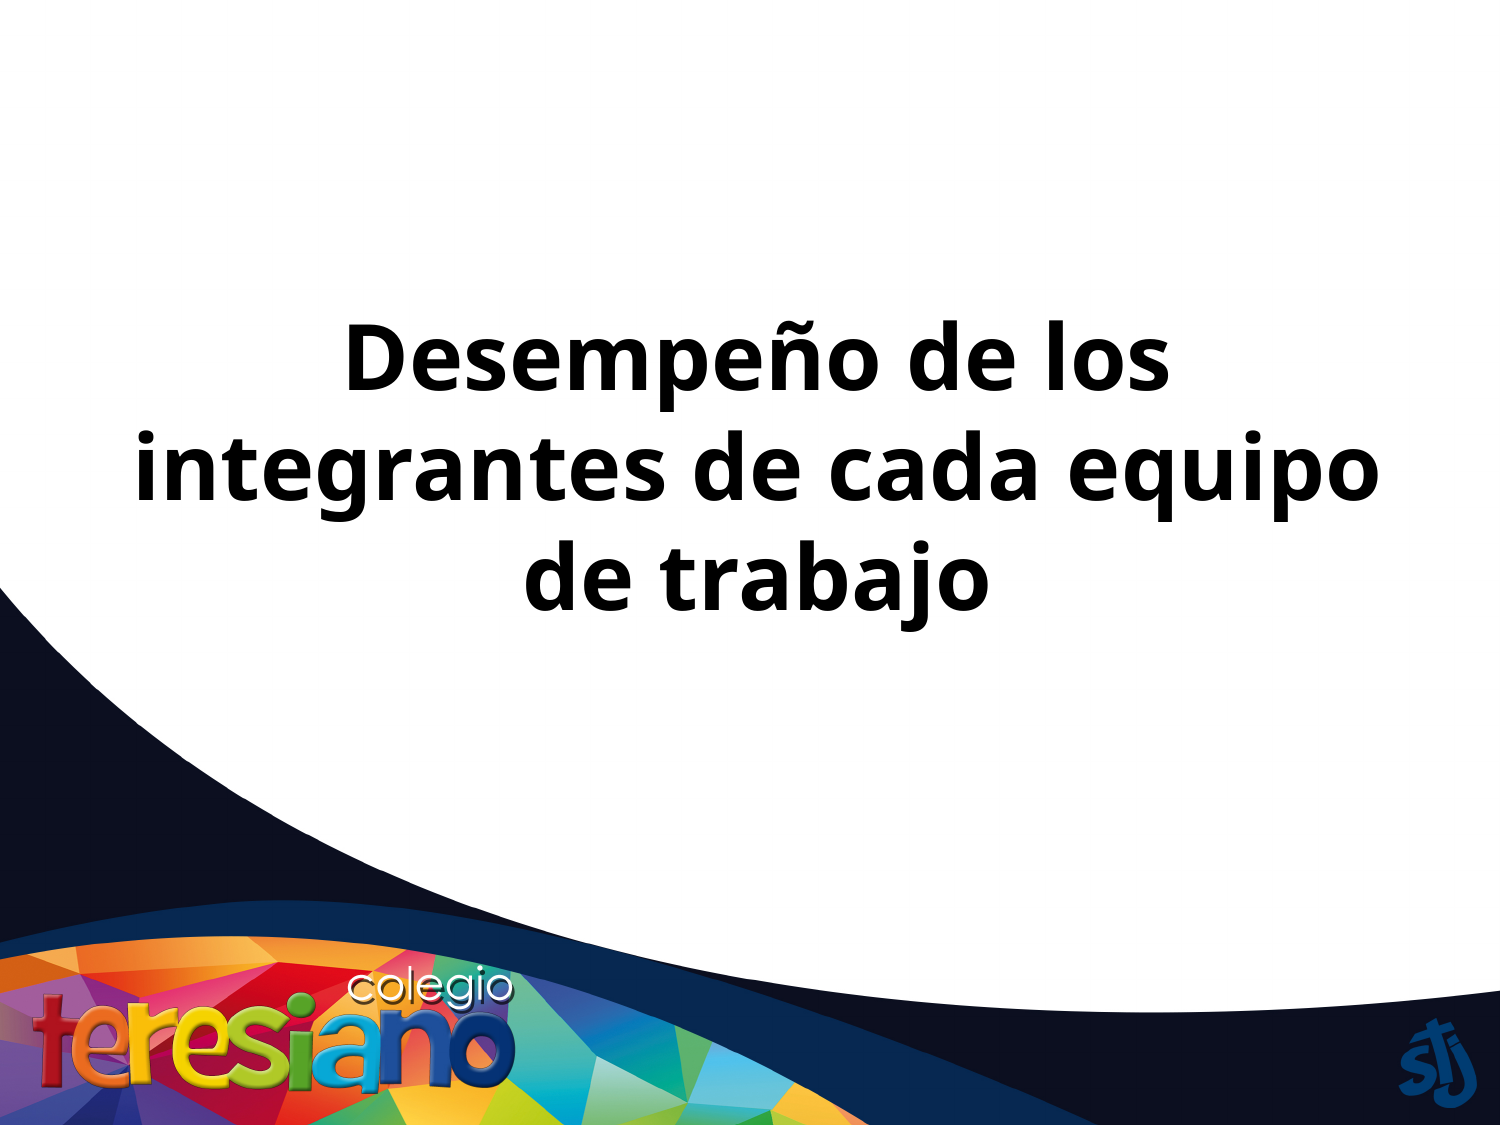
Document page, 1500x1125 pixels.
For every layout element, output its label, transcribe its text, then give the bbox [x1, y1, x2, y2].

picture [0, 0, 1500, 1125]
title Desempeño de los integrantes de cada equipo de trabajo [91, 291, 1424, 652]
